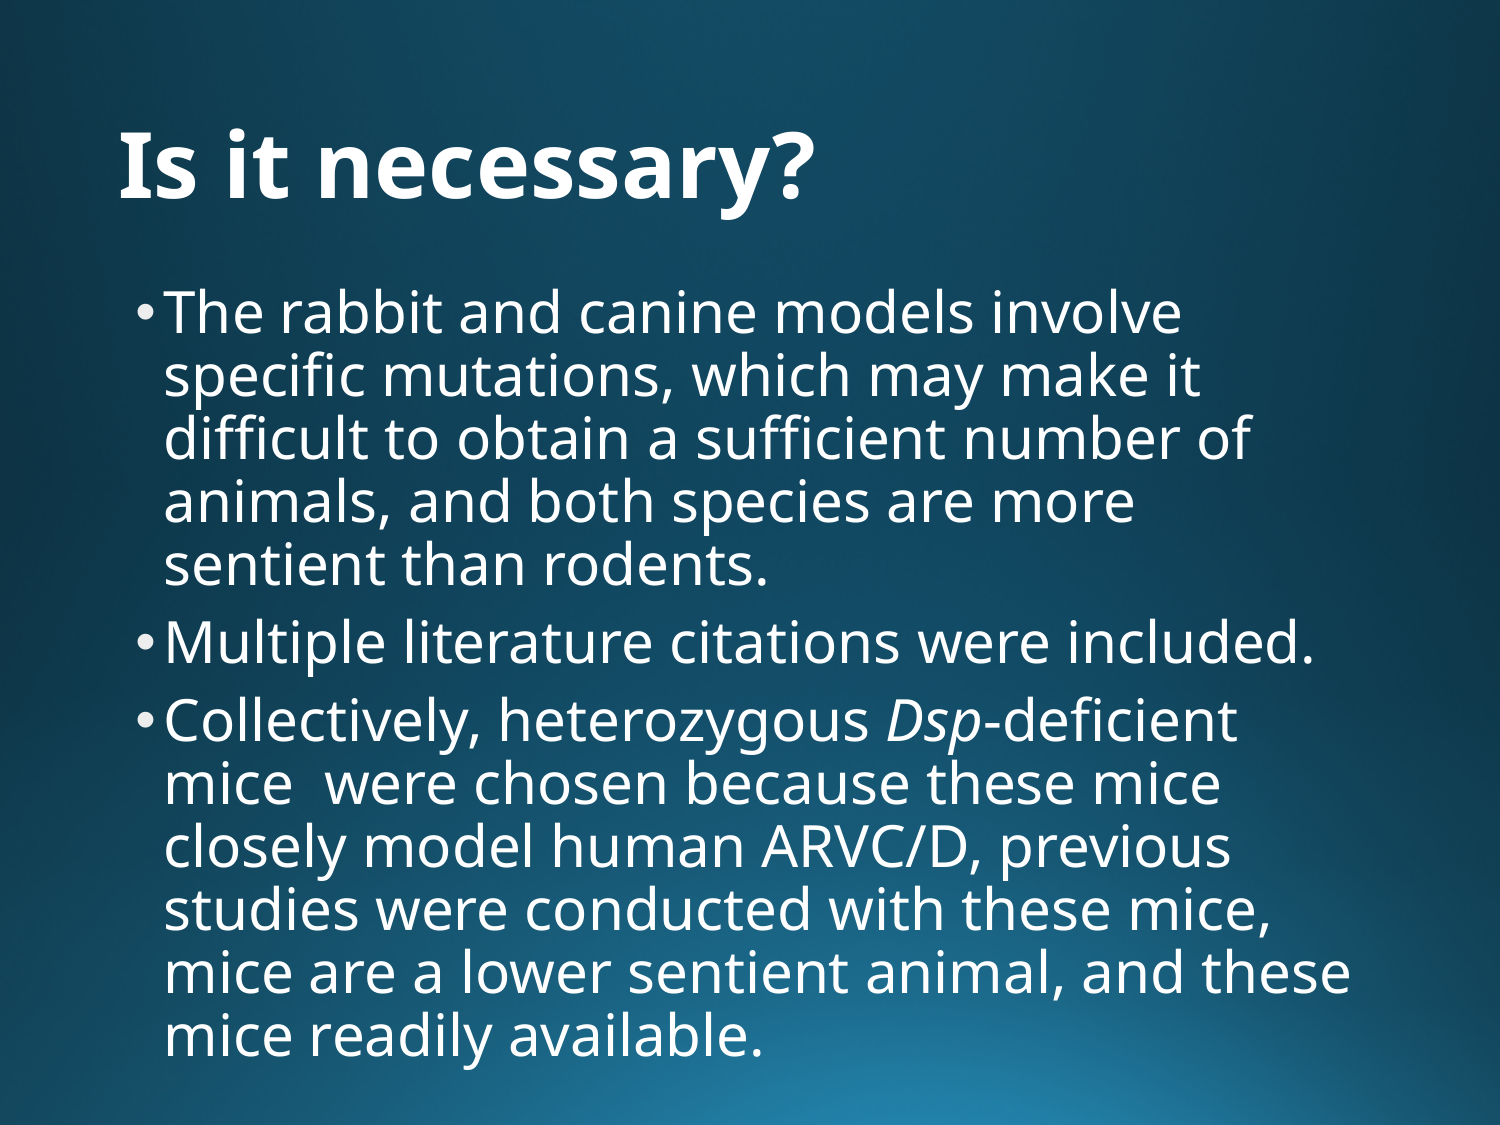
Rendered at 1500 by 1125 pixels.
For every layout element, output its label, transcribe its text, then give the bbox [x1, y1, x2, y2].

picture [0, 0, 1500, 1125]
list The rabbit and canine models involve specific mutations, which may make it difficult to obtain a sufficient number of animals, and both species are more sentient than rodents. Multiple literature citations were included. Collectively, heterozygous Dsp-deficient mice were chosen because these mice closely model human ARVC/D, previous studies were conducted with these mice, mice are a lower sentient animal, and these mice readily available. [120, 275, 1380, 1077]
title Is it necessary? [103, 59, 1397, 278]
